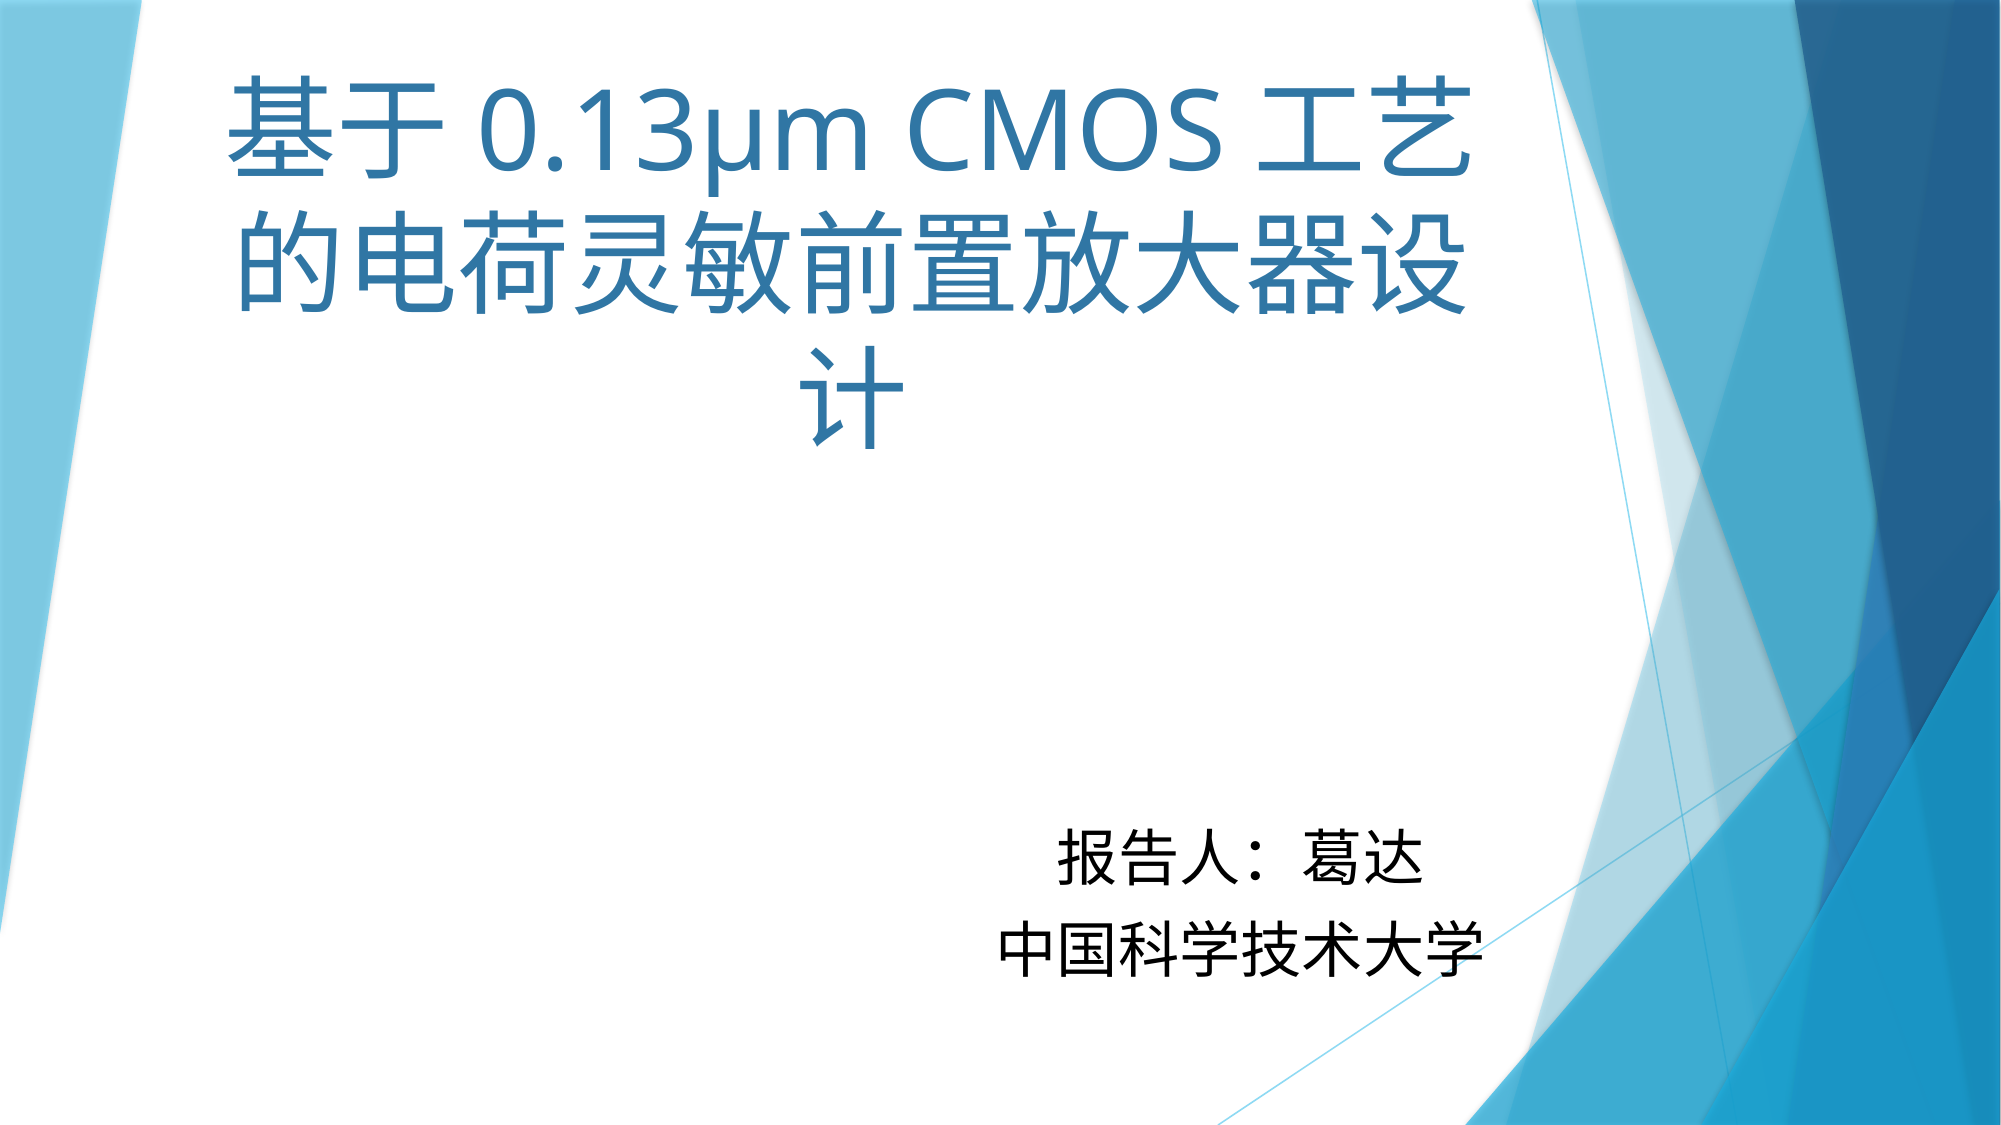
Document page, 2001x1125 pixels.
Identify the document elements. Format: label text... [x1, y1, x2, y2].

title 基于0.13μm CMOS工艺的电荷灵敏前置放大器设计 [200, 200, 1502, 471]
subtitle 报告人：葛达 中国科学技术大学 [980, 811, 1502, 1015]
